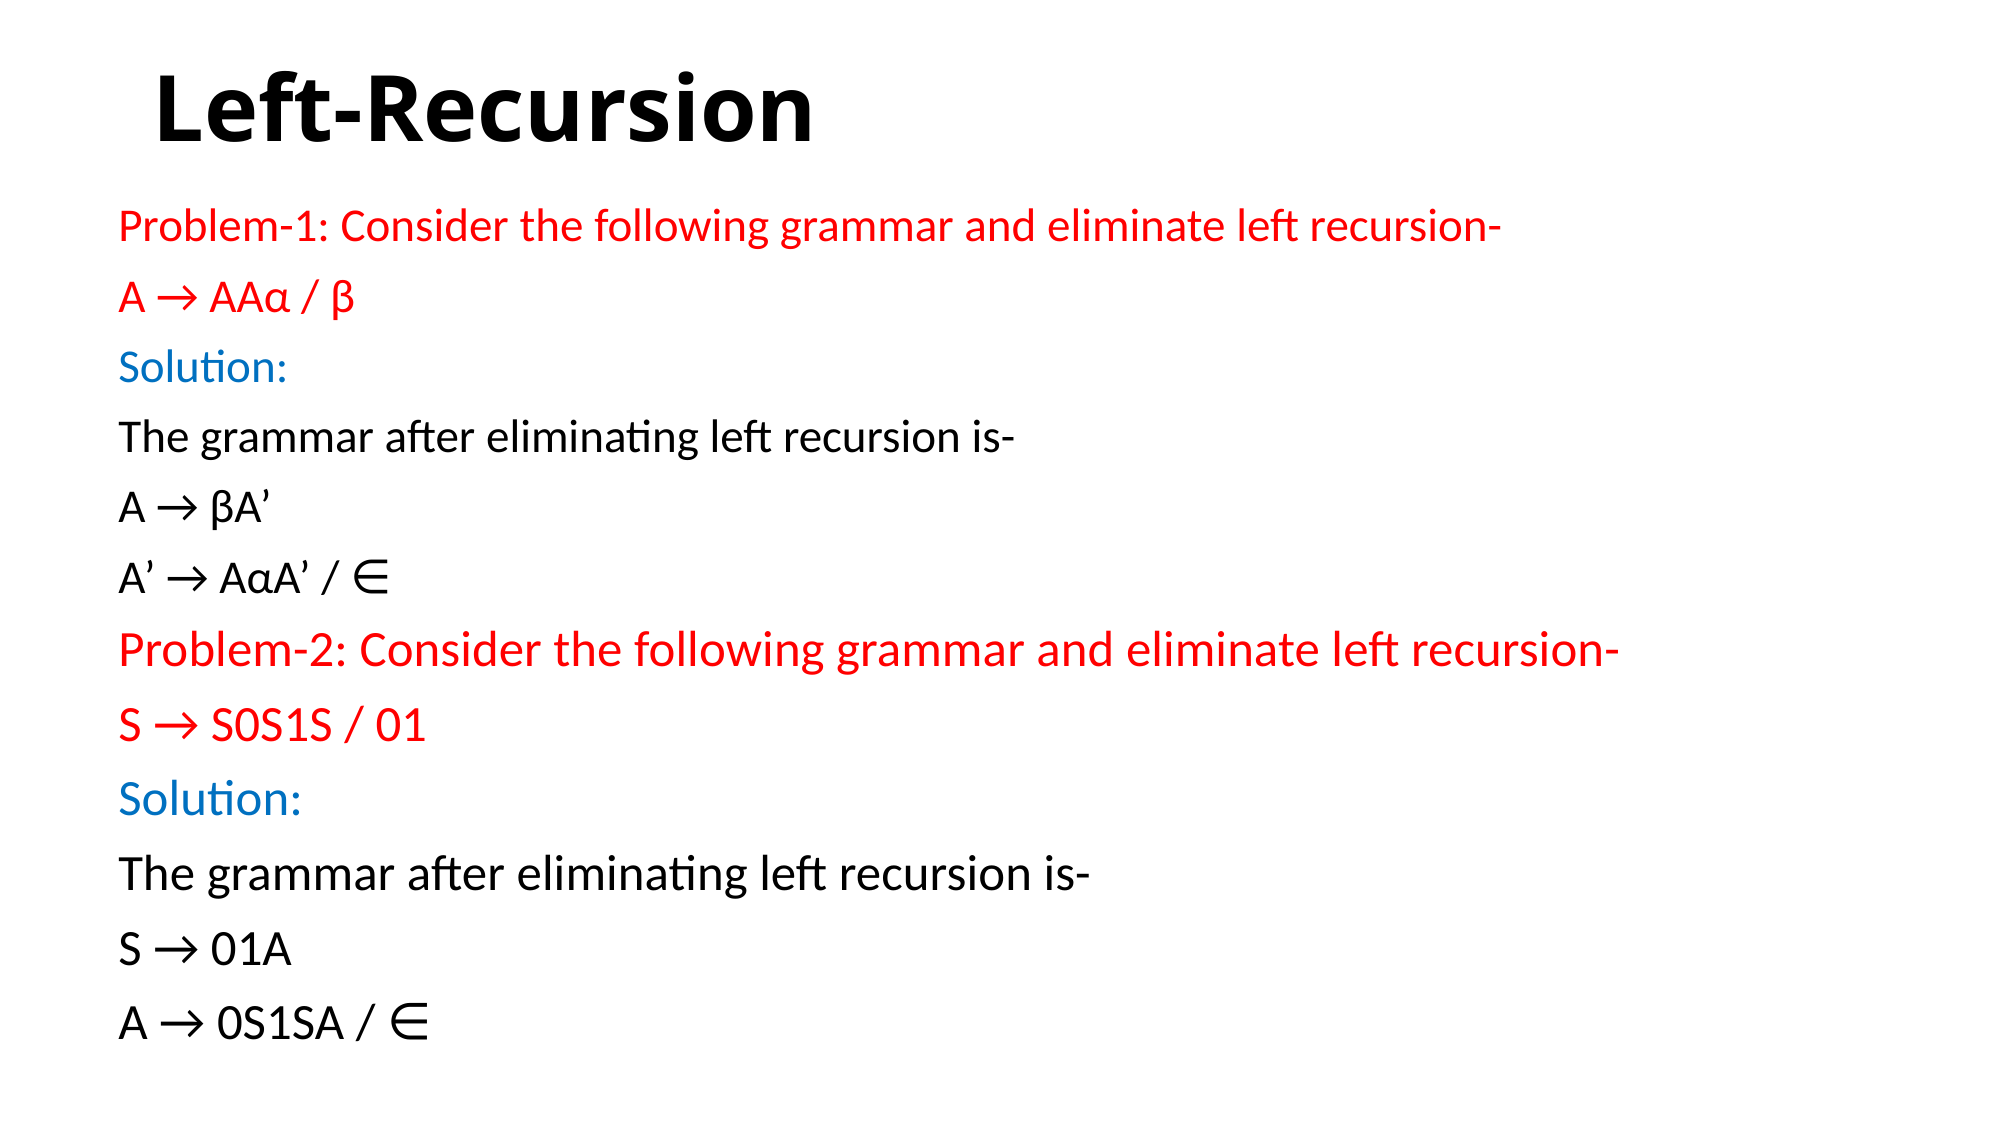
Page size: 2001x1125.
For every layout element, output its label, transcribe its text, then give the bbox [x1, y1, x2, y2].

title Left-Recursion [137, 50, 1863, 172]
list Problem-1: Consider the following grammar and eliminate left recursion- A → AAα / β Solution: The grammar after eliminating left recursion is- A → βA’ A’ → AαA’ / ∈ Problem-2: Consider the following grammar and eliminate left recursion- S → S0S1S / 01 Solution: The grammar after eliminating left recursion is- S → 01A A → 0S1SA / ∈ [103, 193, 1930, 1059]
